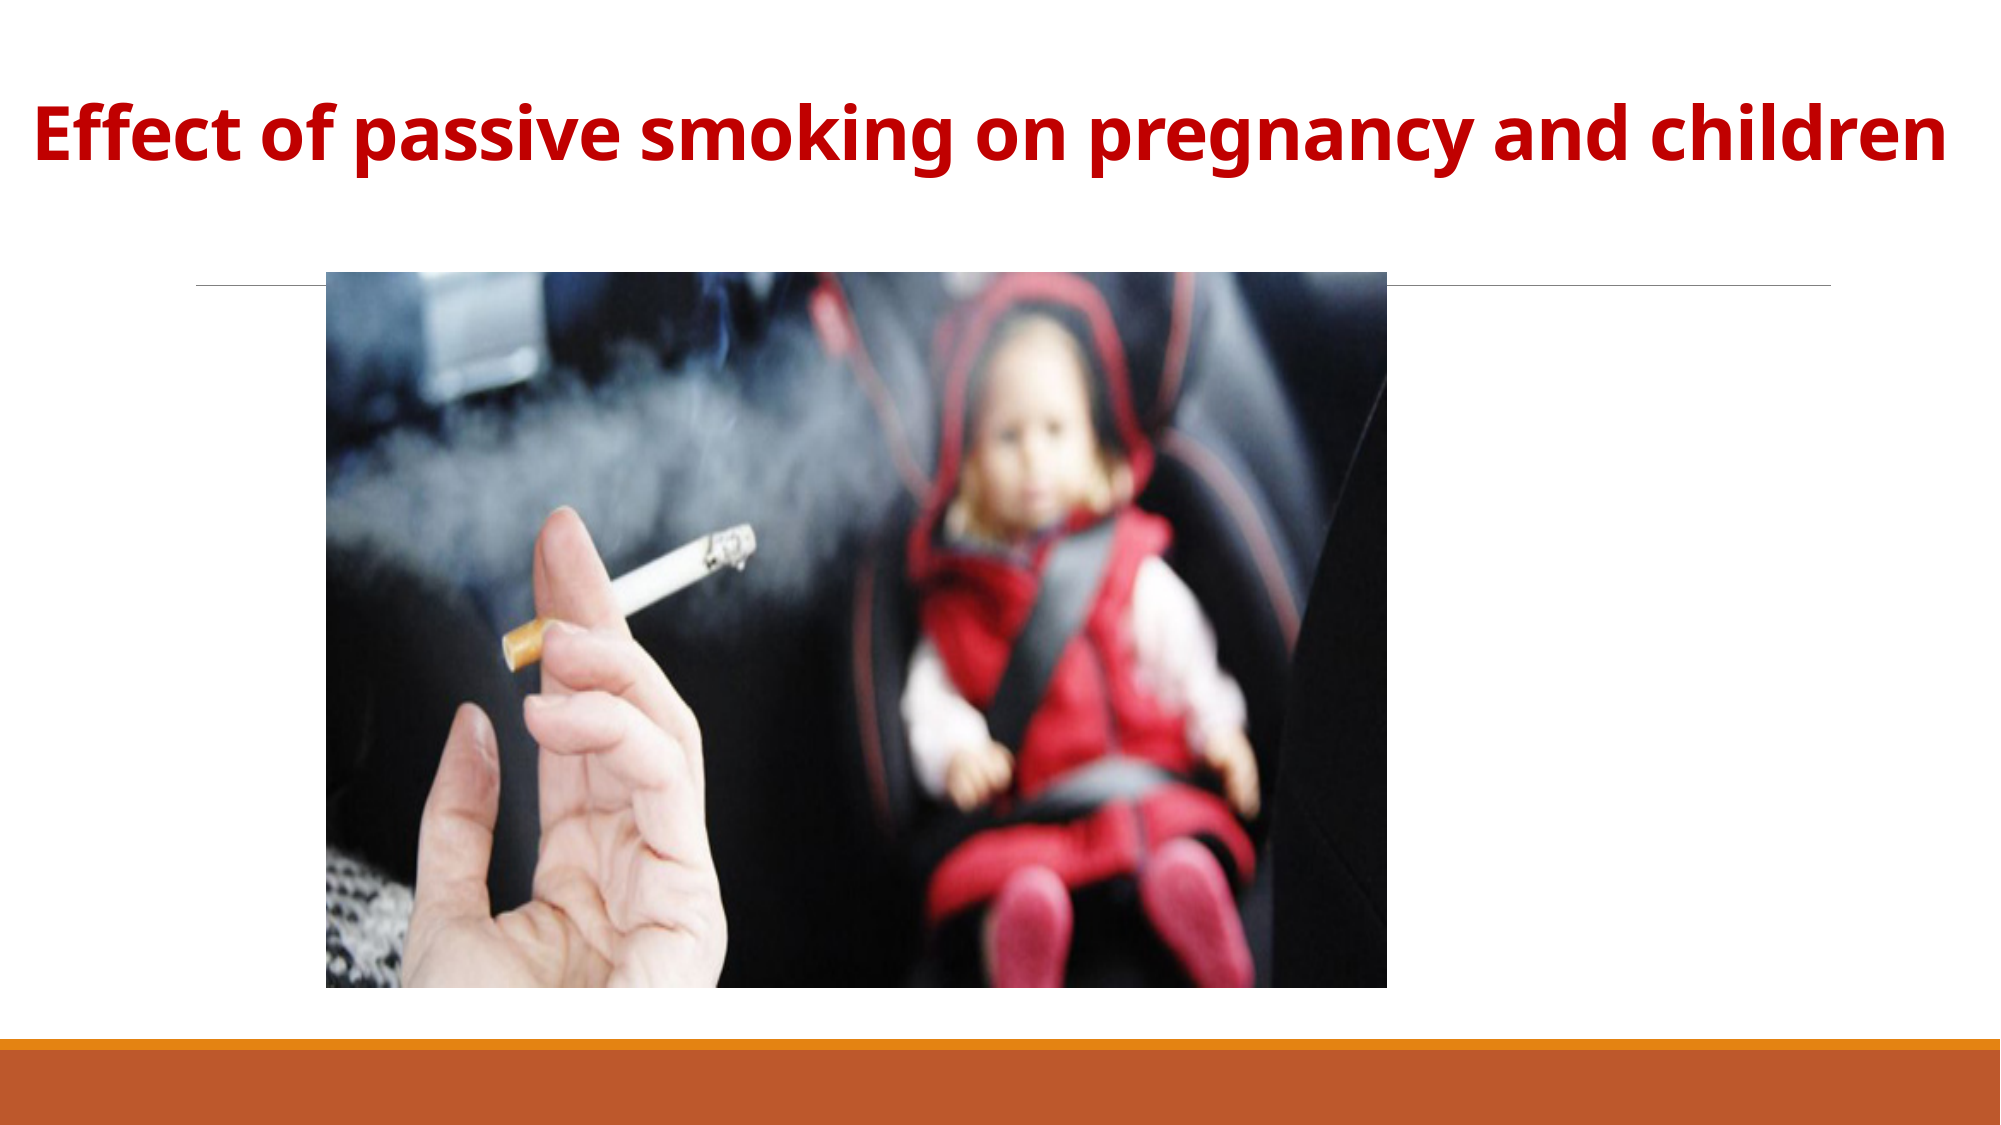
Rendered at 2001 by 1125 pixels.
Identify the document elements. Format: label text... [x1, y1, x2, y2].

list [326, 272, 1388, 988]
title Effect of passive smoking on pregnancy and children [16, 18, 1967, 184]
